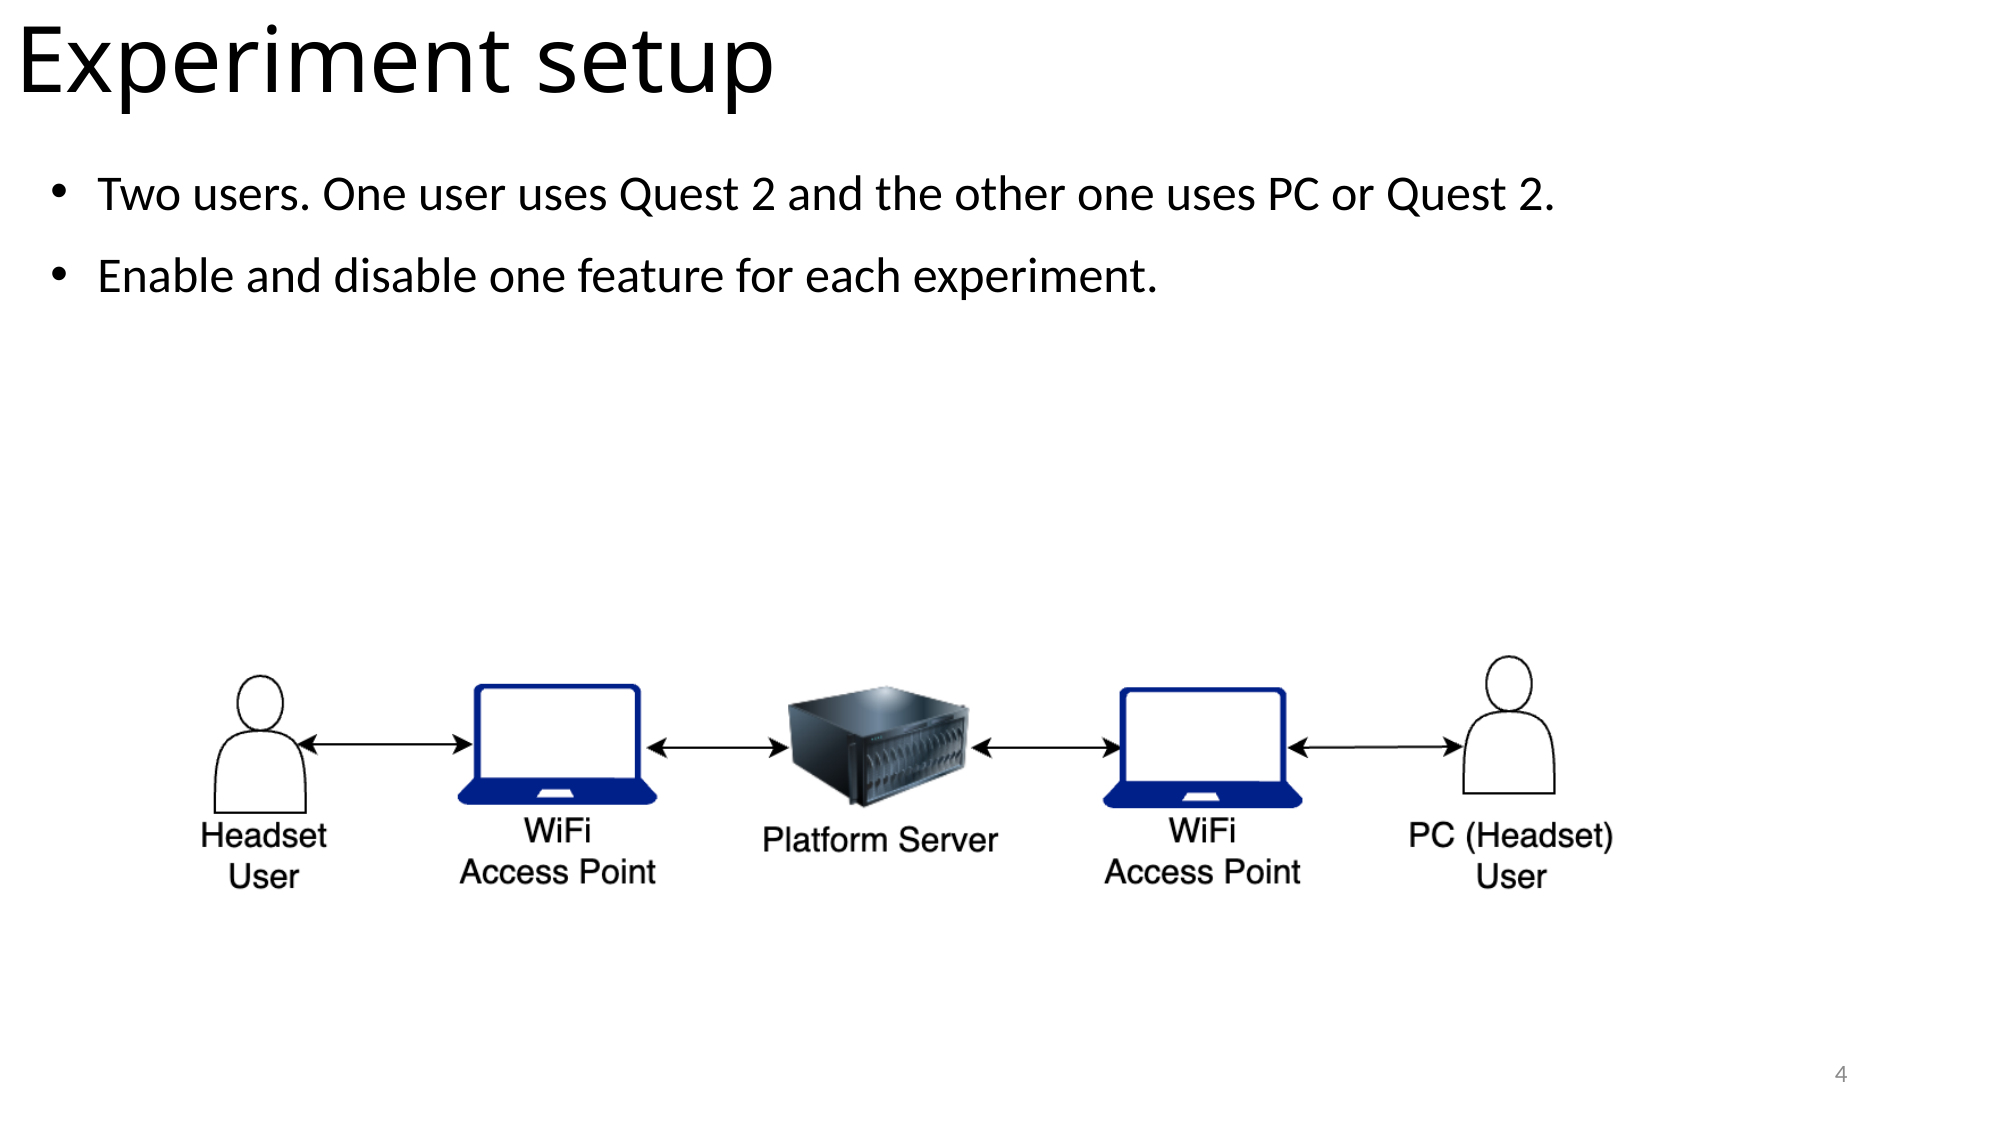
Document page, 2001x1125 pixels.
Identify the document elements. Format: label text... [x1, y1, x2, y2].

slide_number 4 [1412, 1042, 1863, 1103]
title Experiment setup [0, 0, 1600, 126]
picture [182, 644, 1651, 936]
text_box Enable and disable one feature for each experiment. [35, 235, 1588, 311]
text_box Two users. One user uses Quest 2 and the other one uses PC or Quest 2. [35, 153, 1588, 235]
